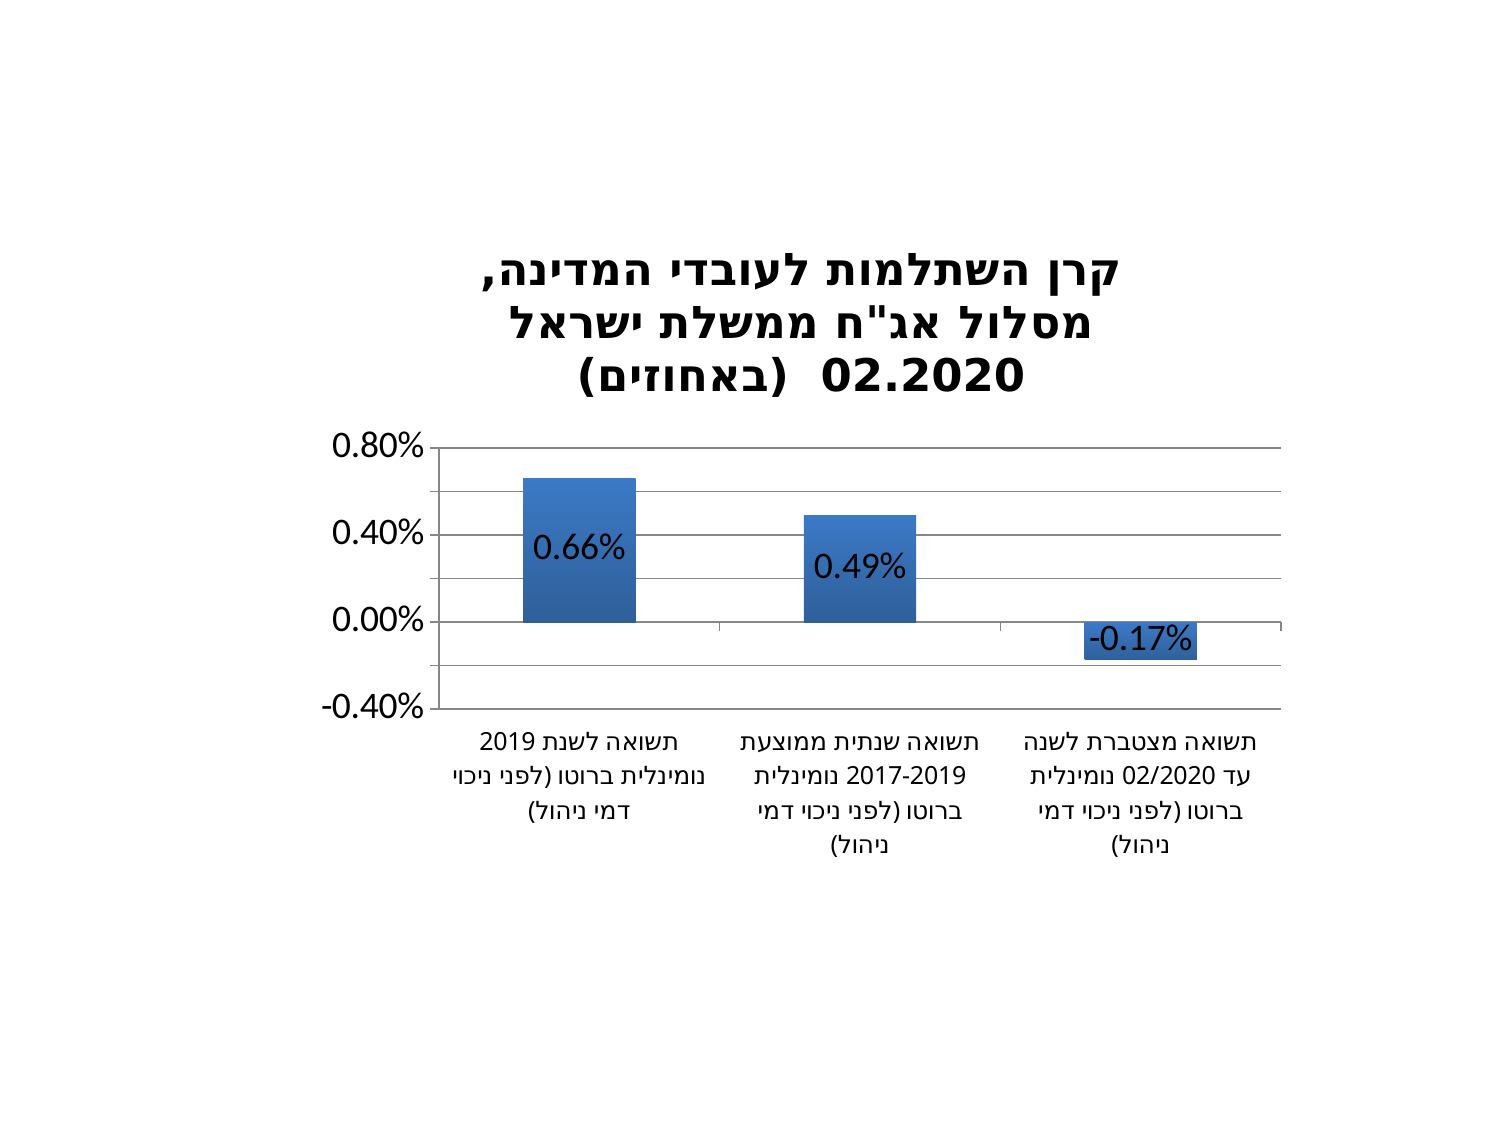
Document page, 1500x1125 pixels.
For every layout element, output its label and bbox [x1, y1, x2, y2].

chart [300, 207, 1302, 875]
